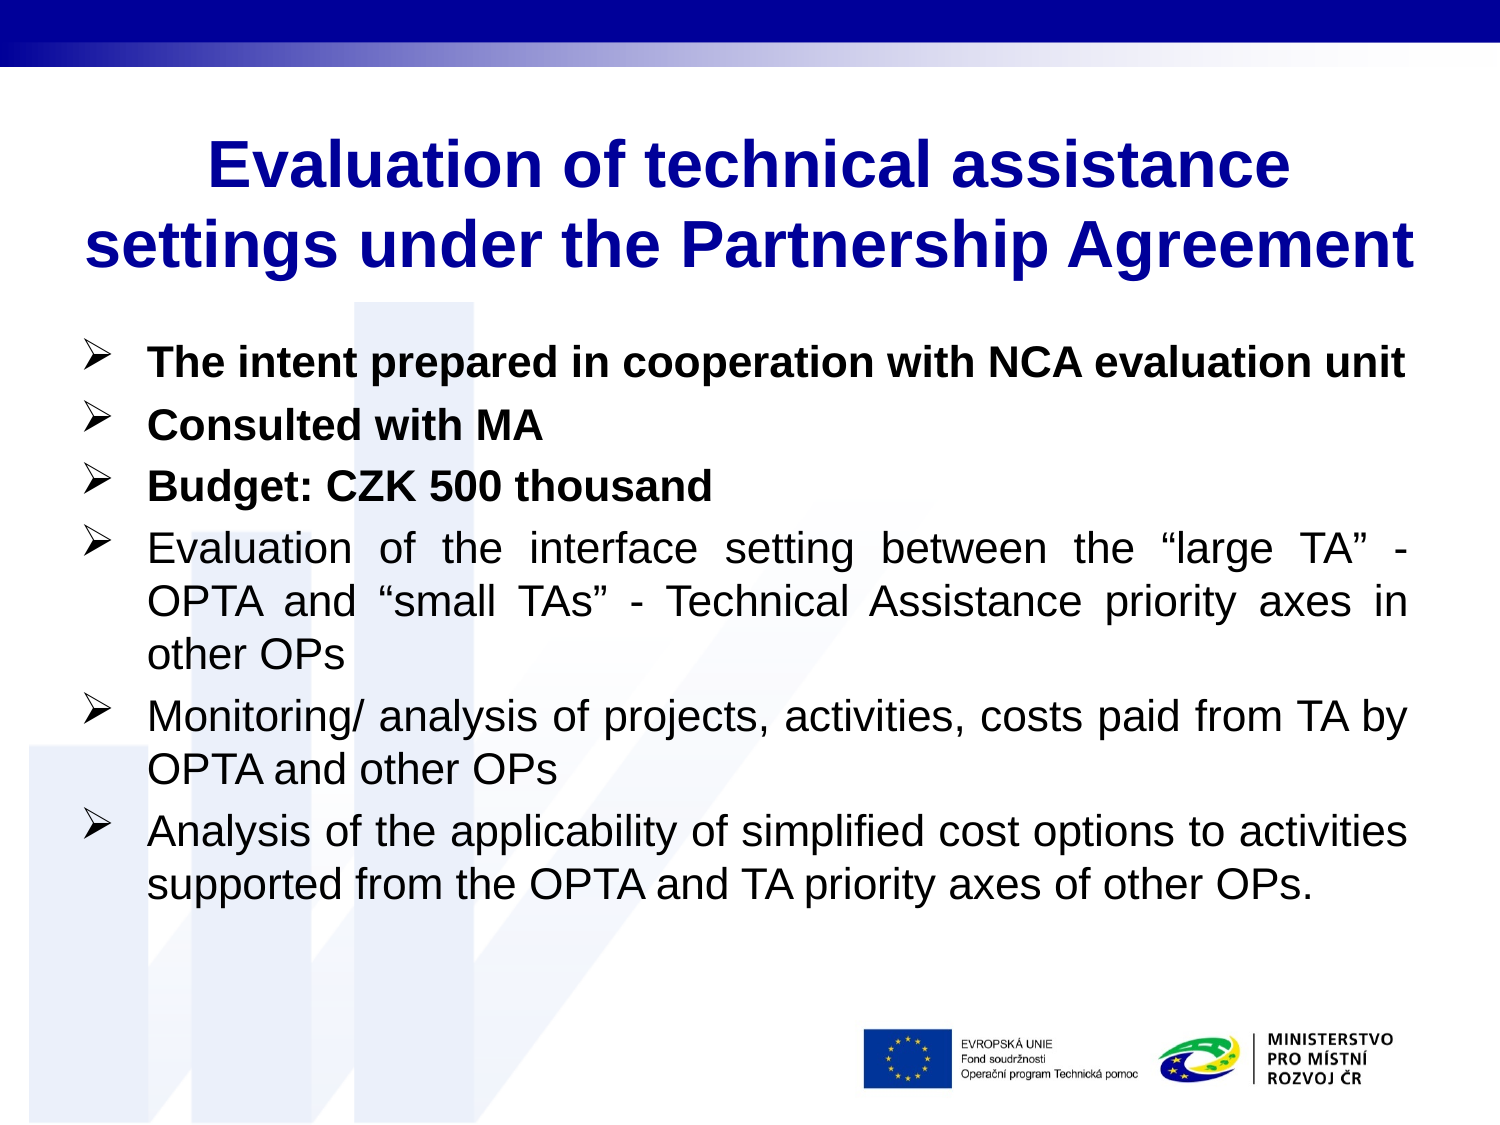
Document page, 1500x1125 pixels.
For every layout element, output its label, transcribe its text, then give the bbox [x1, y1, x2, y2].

picture [29, 302, 1412, 1125]
list The intent prepared in cooperation with NCA evaluation unit Consulted with MA Budget: CZK 500 thousand Evaluation of the interface setting between the “large TA” - OPTA and “small TAs” - Technical Assistance priority axes in other OPs Monitoring/ analysis of projects, activities, costs paid from TA by OPTA and other OPs Analysis of the applicability of simplified cost options to activities supported from the OPTA and TA priority axes of other OPs. [64, 326, 1425, 1012]
title Evaluation of technical assistance settings under the Partnership Agreement [64, 113, 1436, 256]
